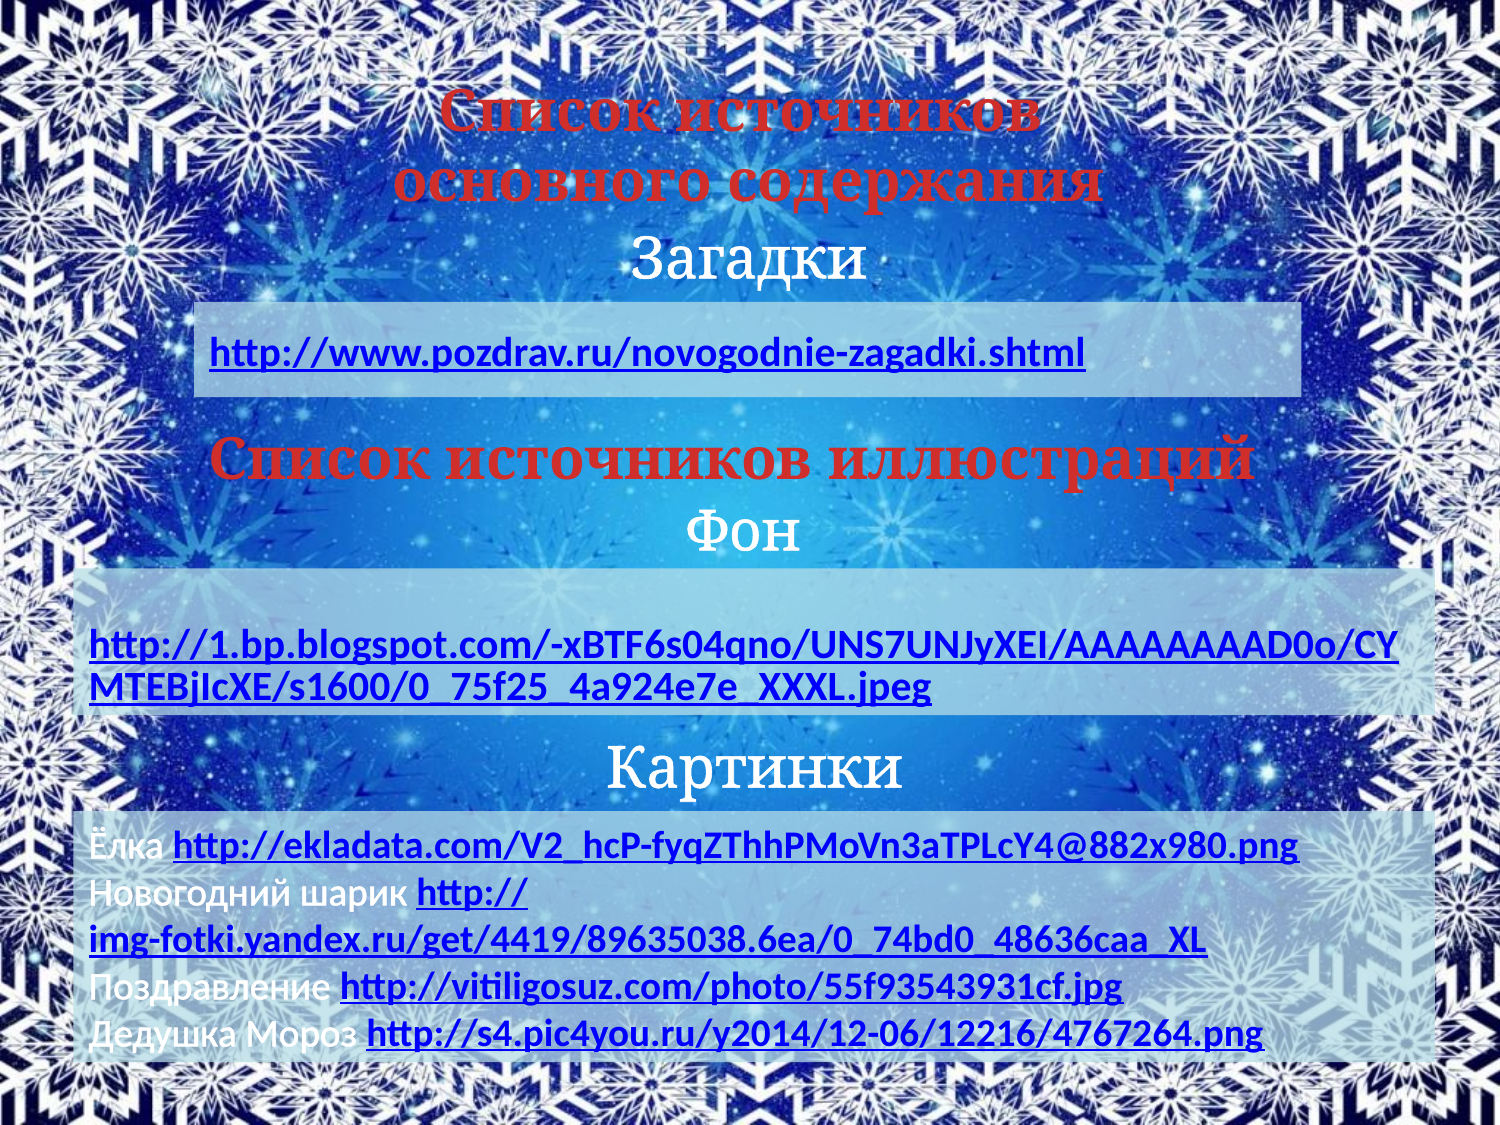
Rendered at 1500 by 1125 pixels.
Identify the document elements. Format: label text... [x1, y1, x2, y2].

text_box Картинки [79, 717, 1430, 811]
text_box Загадки [73, 208, 1424, 302]
text_box http://1.bp.blogspot.com/-xBTF6s04qno/UNS7UNJyXEI/AAAAAAAAD0o/CYMTEBjIcXE/s1600/0_75f25_4a924e7e_XXXL.jpeg [73, 568, 1435, 716]
title Список источников основного содержания [23, 78, 1474, 209]
text_box Ёлка http://ekladata.com/V2_hcP-fyqZThhPMoVn3aTPLcY4@882x980.png Новогодний шарик http://img-fotki.yandex.ru/get/4419/89635038.6ea/0_74bd0_48636caa_XL Поздравление http://vitiligosuz.com/photo/55f93543931cf.jpg Дедушка Мороз http://s4.pic4you.ru/y2014/12-06/12216/4767264.png [73, 811, 1435, 1063]
text_box http://www.pozdrav.ru/novogodnie-zagadki.shtml [194, 301, 1302, 398]
text_box Список источников иллюстраций [0, 408, 1465, 503]
picture [0, 0, 1500, 1125]
text_box Фон [68, 486, 1418, 569]
